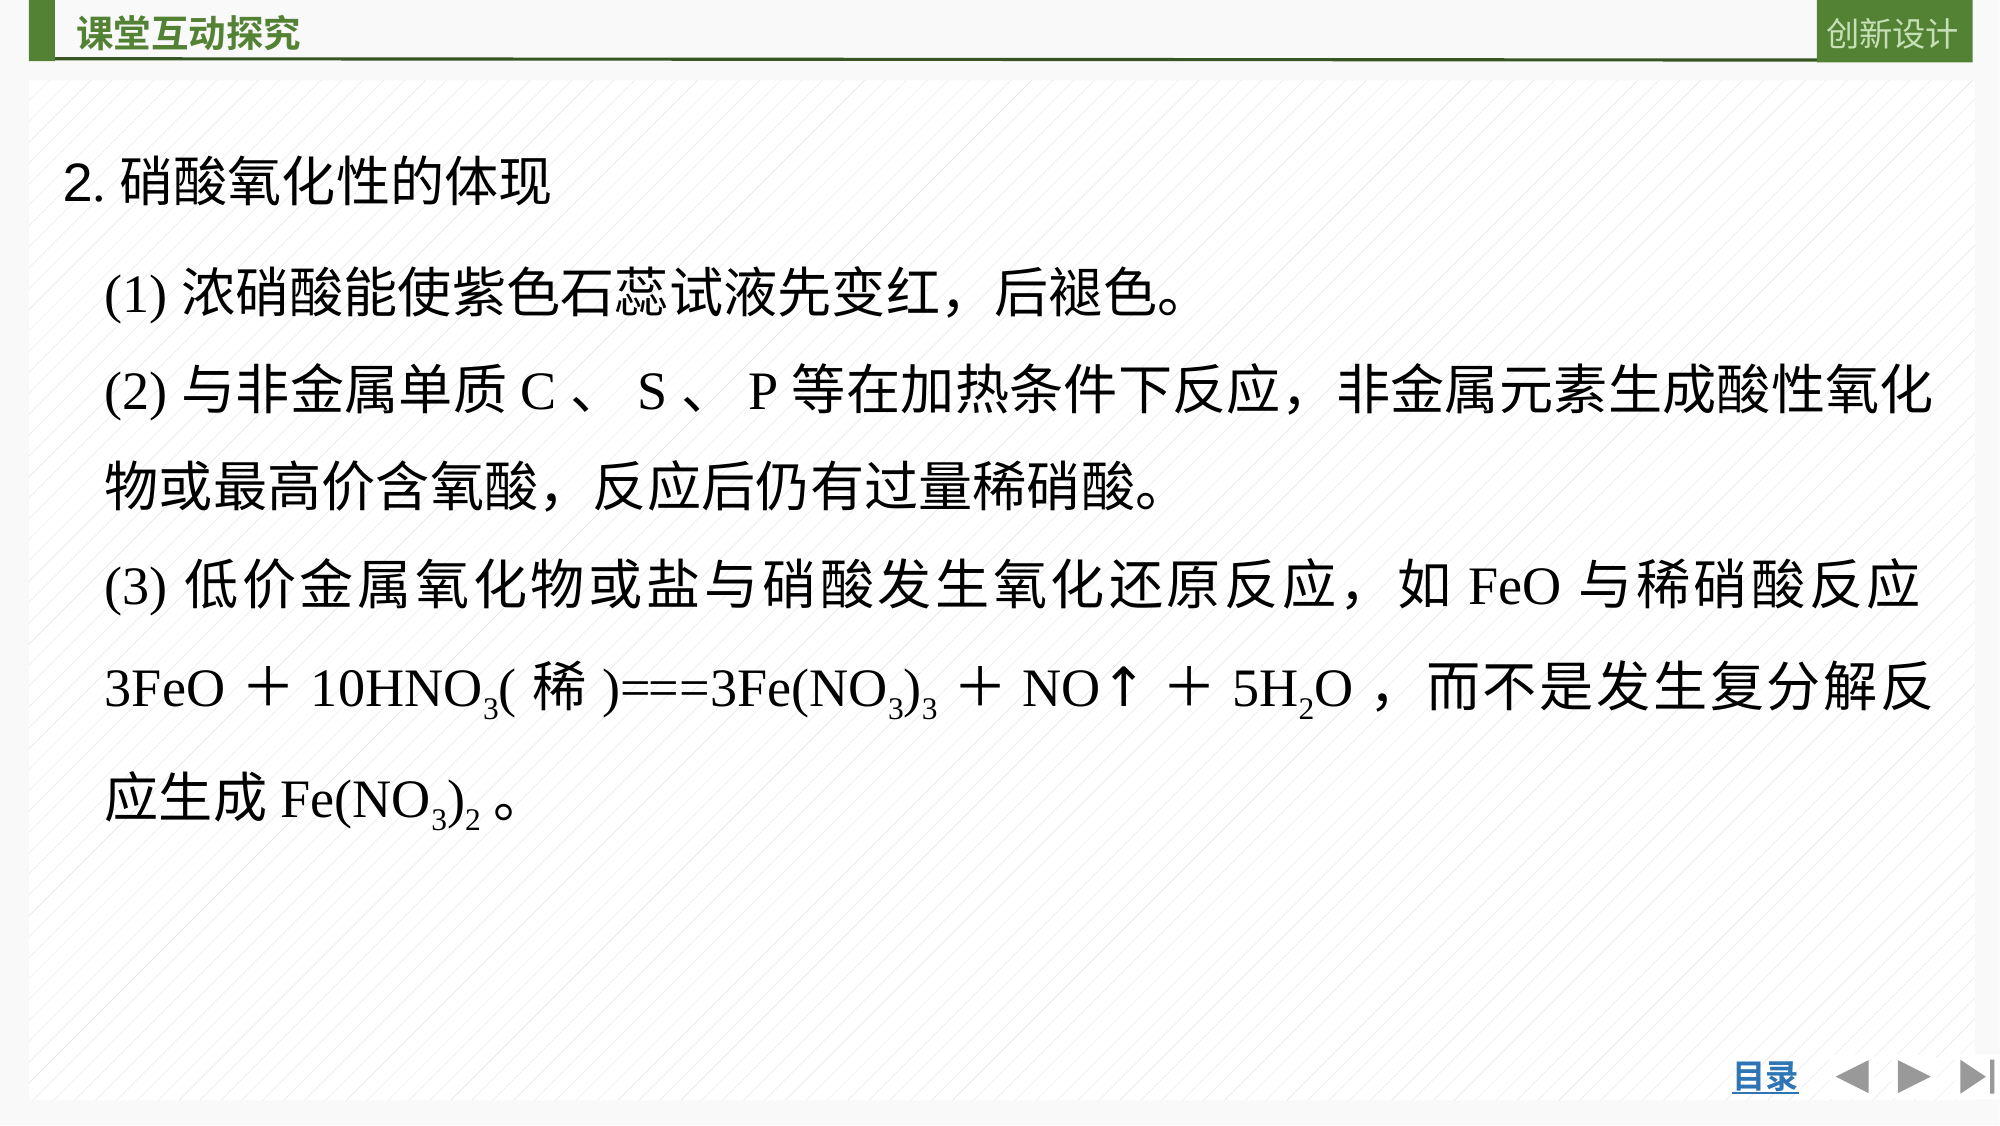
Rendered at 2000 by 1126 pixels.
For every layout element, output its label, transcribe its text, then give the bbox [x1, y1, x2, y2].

text_box (1)浓硝酸能使紫色石蕊试液先变红，后褪色。 (2)与非金属单质C、S、P等在加热条件下反应，非金属元素生成酸性氧化物或最高价含氧酸，反应后仍有过量稀硝酸。 (3)低价金属氧化物或盐与硝酸发生氧化还原反应，如FeO与稀硝酸反应3FeO＋10HNO3(稀)===3Fe(NO3)3＋NO↑＋5H2O，而不是发生复分解反应生成Fe(NO3)2。 [84, 215, 1955, 847]
text_box 2.硝酸氧化性的体现 [42, 105, 1955, 223]
